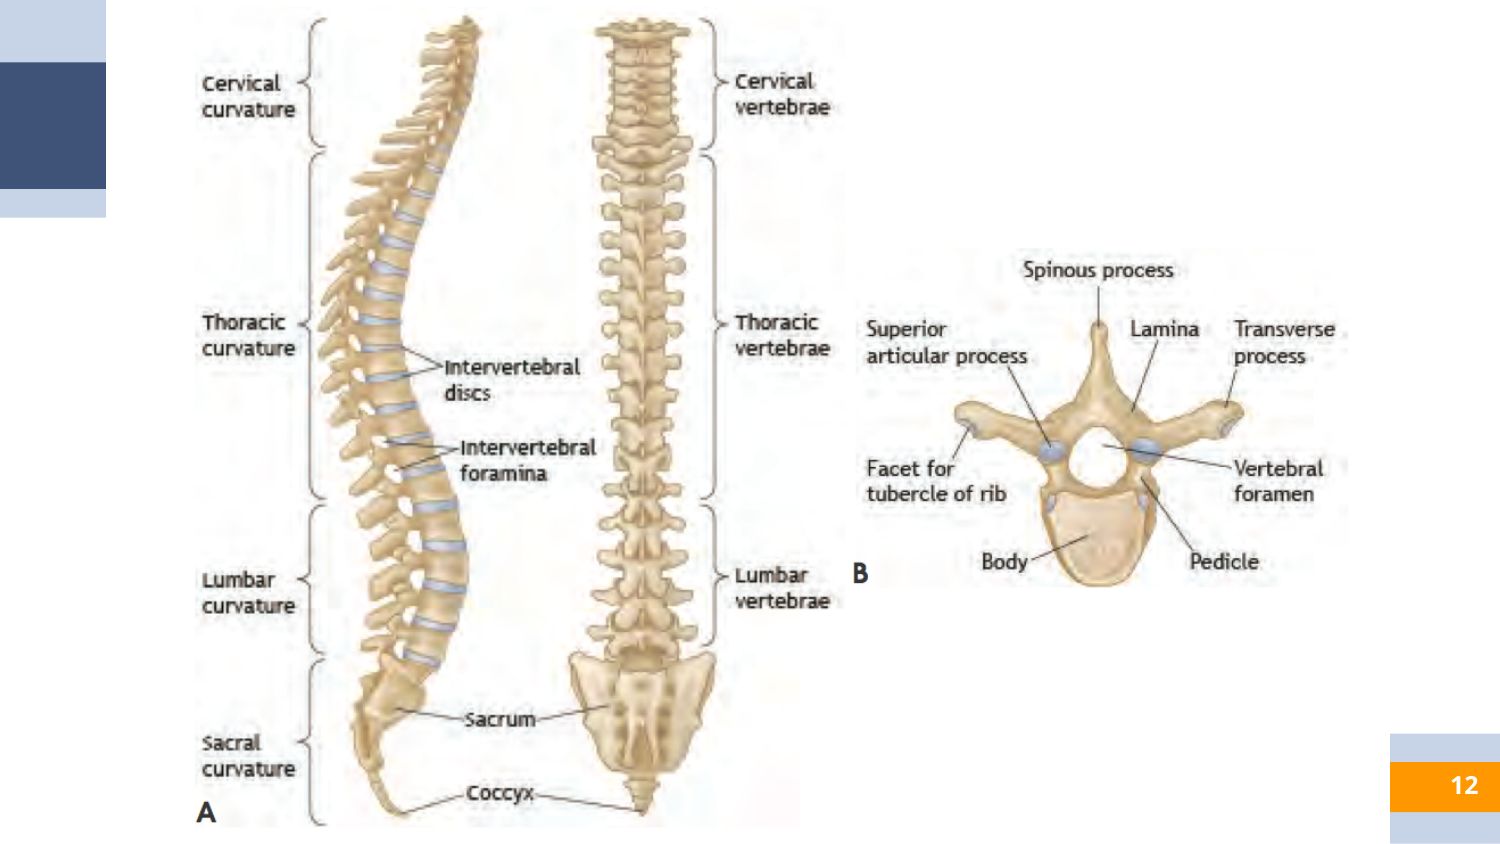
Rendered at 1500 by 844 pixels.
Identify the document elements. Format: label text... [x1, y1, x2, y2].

picture [105, 0, 1391, 844]
slide_number 12 [1395, 760, 1494, 813]
